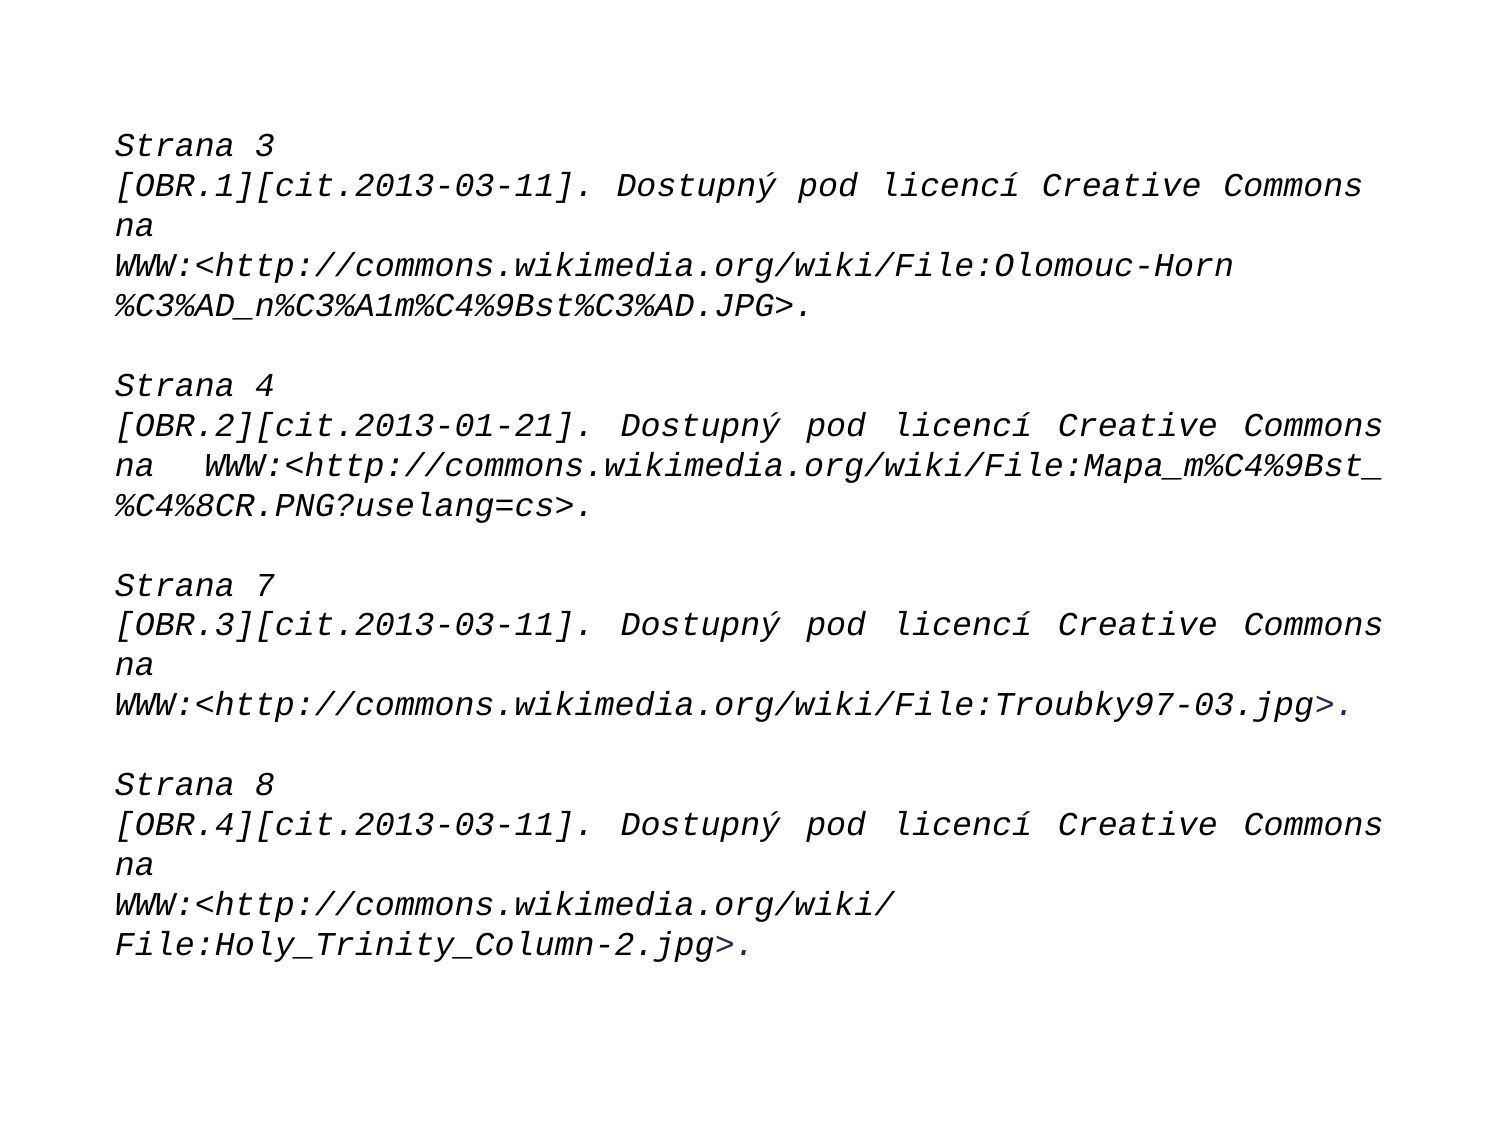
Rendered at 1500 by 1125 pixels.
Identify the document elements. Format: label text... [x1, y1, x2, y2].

text_box Strana 3 [OBR.1][cit.2013-03-11]. Dostupný pod licencí Creative Commons-na WWW:<http://commons.wikimedia.org/wiki/File:Olomouc-Horn%C3%AD_n%C3%A1m%C4%9Bst%C3%AD.JPG>. Strana 4 [OBR.2][cit.2013-01-21]. Dostupný pod licencí Creative Commons na WWW:<http://commons.wikimedia.org/wiki/File:Mapa_m%C4%9Bst_%C4%8CR.PNG?uselang=cs>. Strana 7 [OBR.3][cit.2013-03-11]. Dostupný pod licencí Creative Commons na WWW:<http://commons.wikimedia.org/wiki/File:Troubky97-03.jpg>. Strana 8 [OBR.4][cit.2013-03-11]. Dostupný pod licencí Creative Commons na WWW:<http://commons.wikimedia.org/wiki/File:Holy_Trinity_Column-2.jpg>. [100, 116, 1400, 1010]
